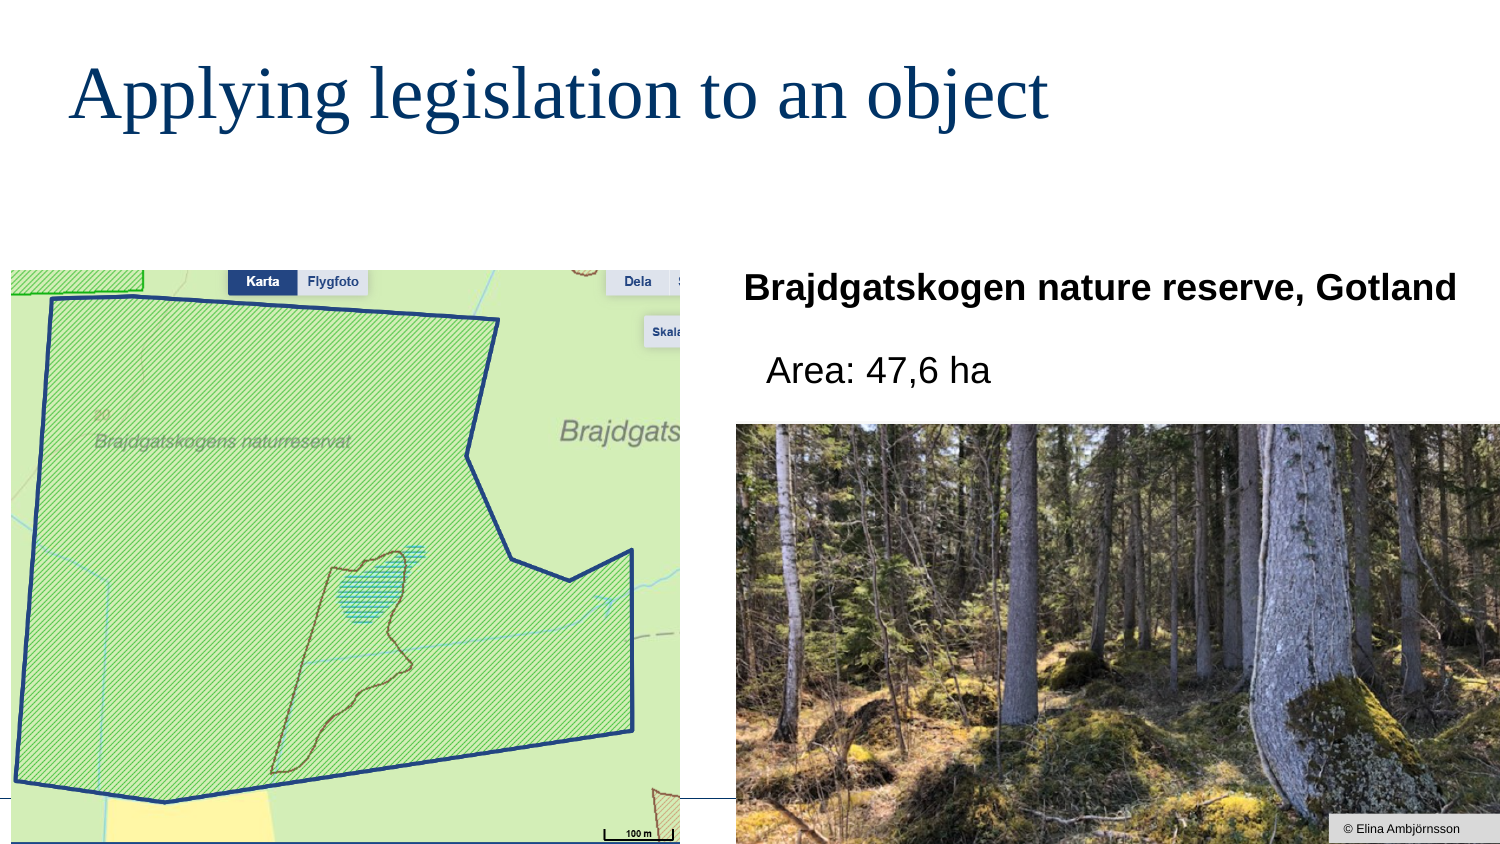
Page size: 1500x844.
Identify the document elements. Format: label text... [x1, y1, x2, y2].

picture [11, 270, 680, 844]
text_box Area: 47,6 ha [751, 338, 1006, 399]
picture [736, 421, 1500, 844]
text_box Brajdgatskogen nature reserve, Gotland [728, 255, 1481, 315]
title Applying legislation to an object [53, 43, 1459, 164]
